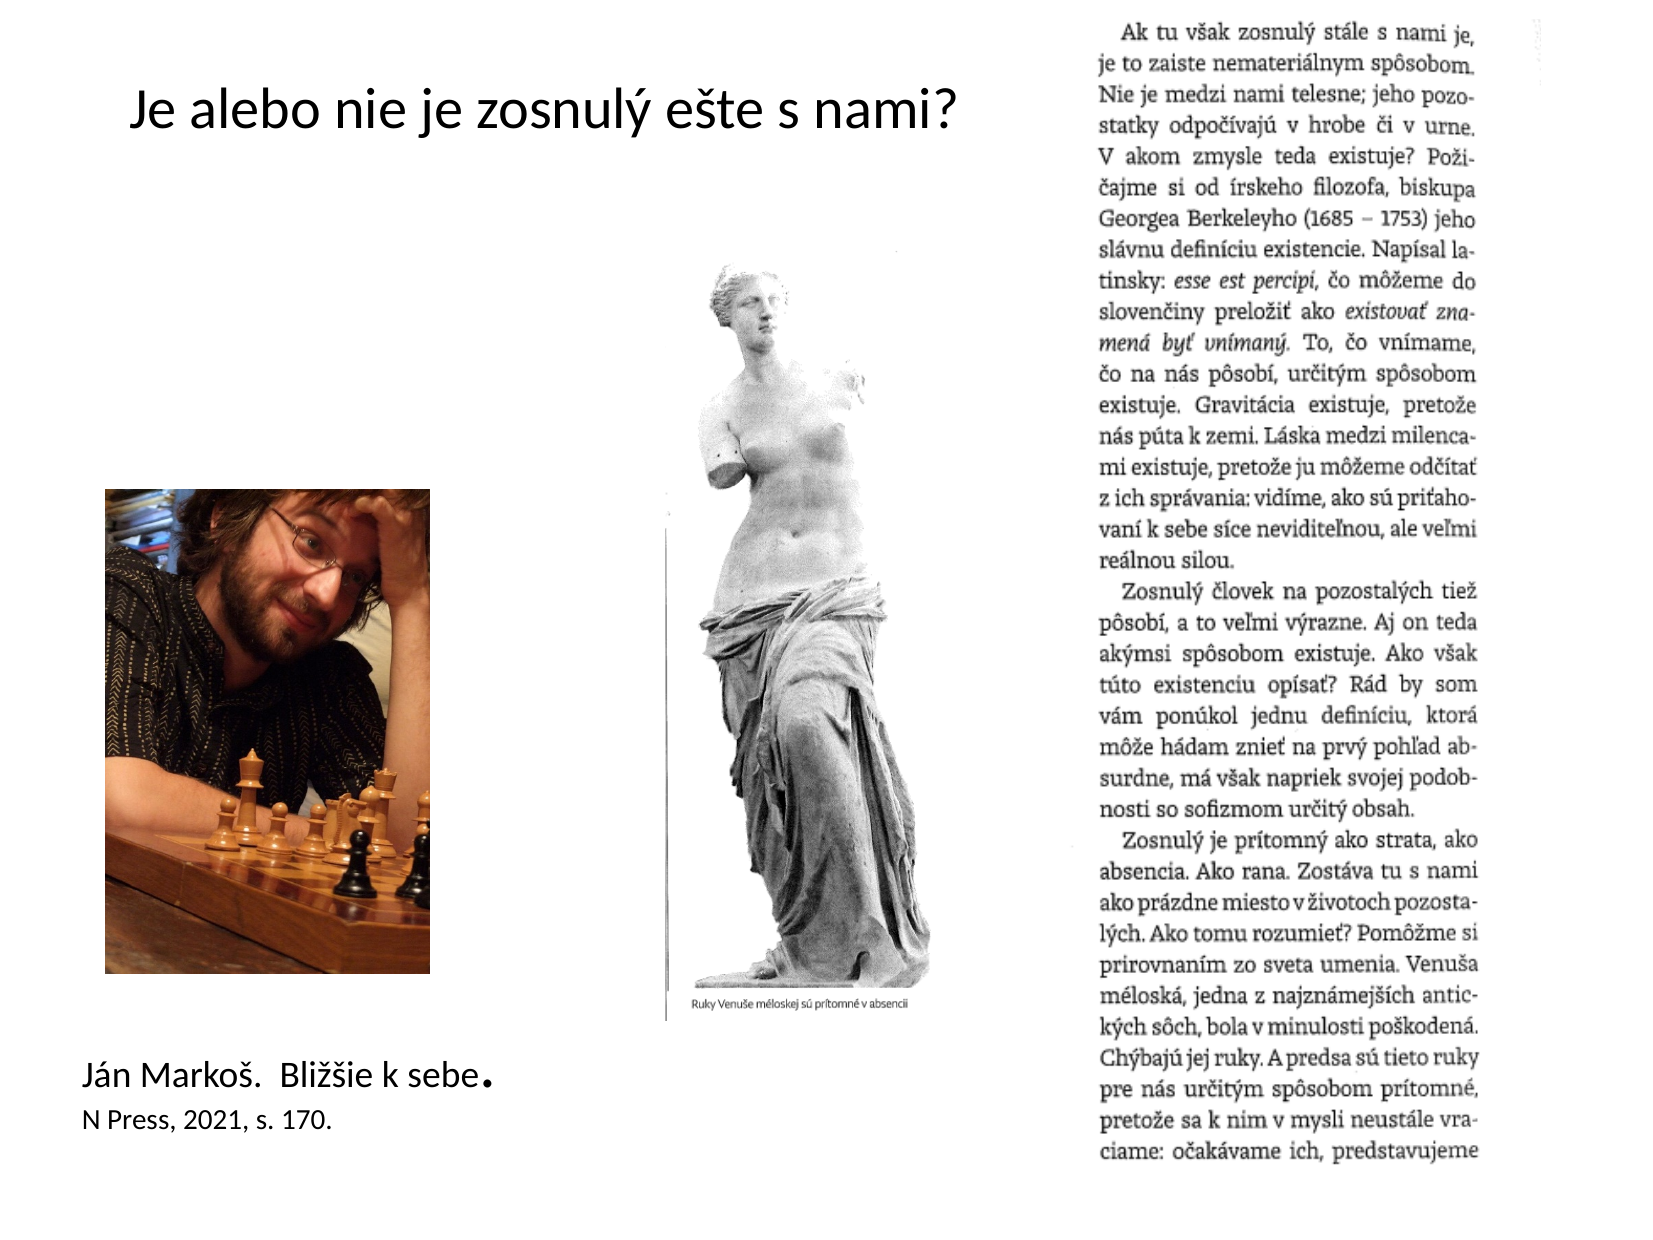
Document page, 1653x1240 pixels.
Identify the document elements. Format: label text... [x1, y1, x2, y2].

title Je alebo nie je zosnulý ešte s nami? [61, 70, 1027, 141]
picture [1062, 19, 1542, 1240]
picture [665, 228, 962, 1021]
list Ján Markoš. Bližšie k sebe. N Press, 2021, s. 170. [81, 1020, 519, 1182]
picture [105, 489, 430, 975]
